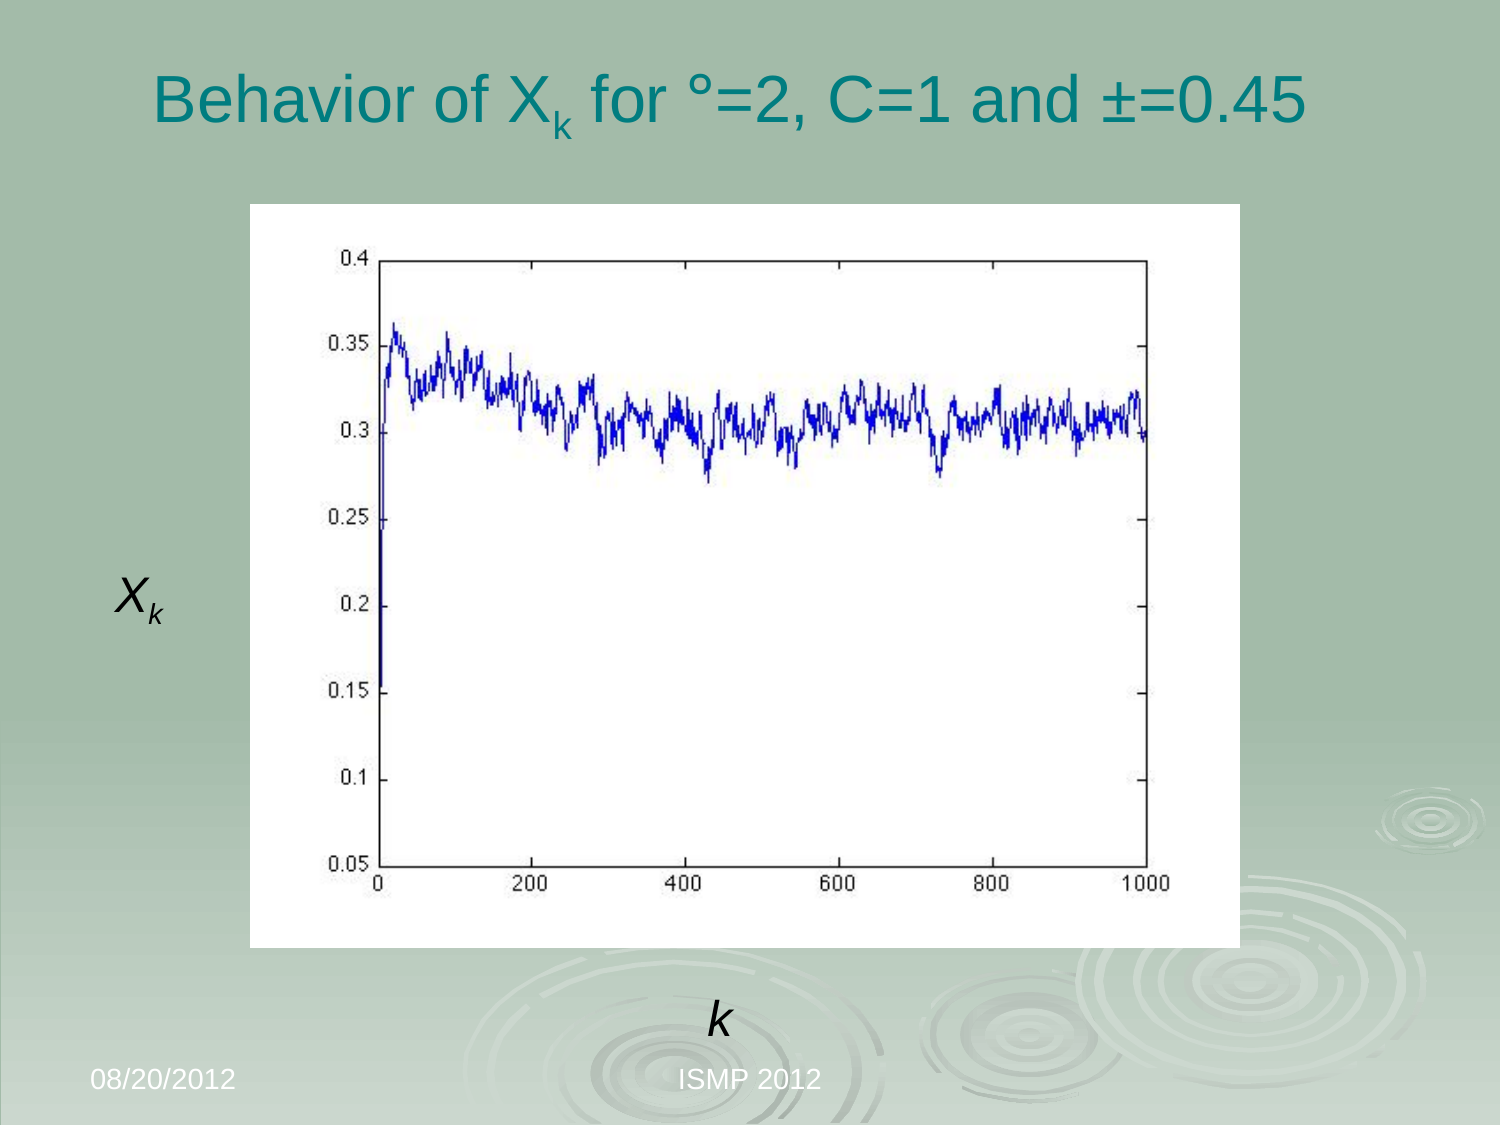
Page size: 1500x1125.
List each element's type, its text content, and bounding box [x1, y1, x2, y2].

title Behavior of Xk for °=2, C=1 and ±=0.45 [35, 45, 1425, 159]
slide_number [75, 1024, 425, 1103]
footer ISMP 2012 [512, 1024, 988, 1103]
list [249, 204, 1241, 948]
text_box Xk [100, 554, 201, 638]
text_box k [692, 978, 776, 1054]
